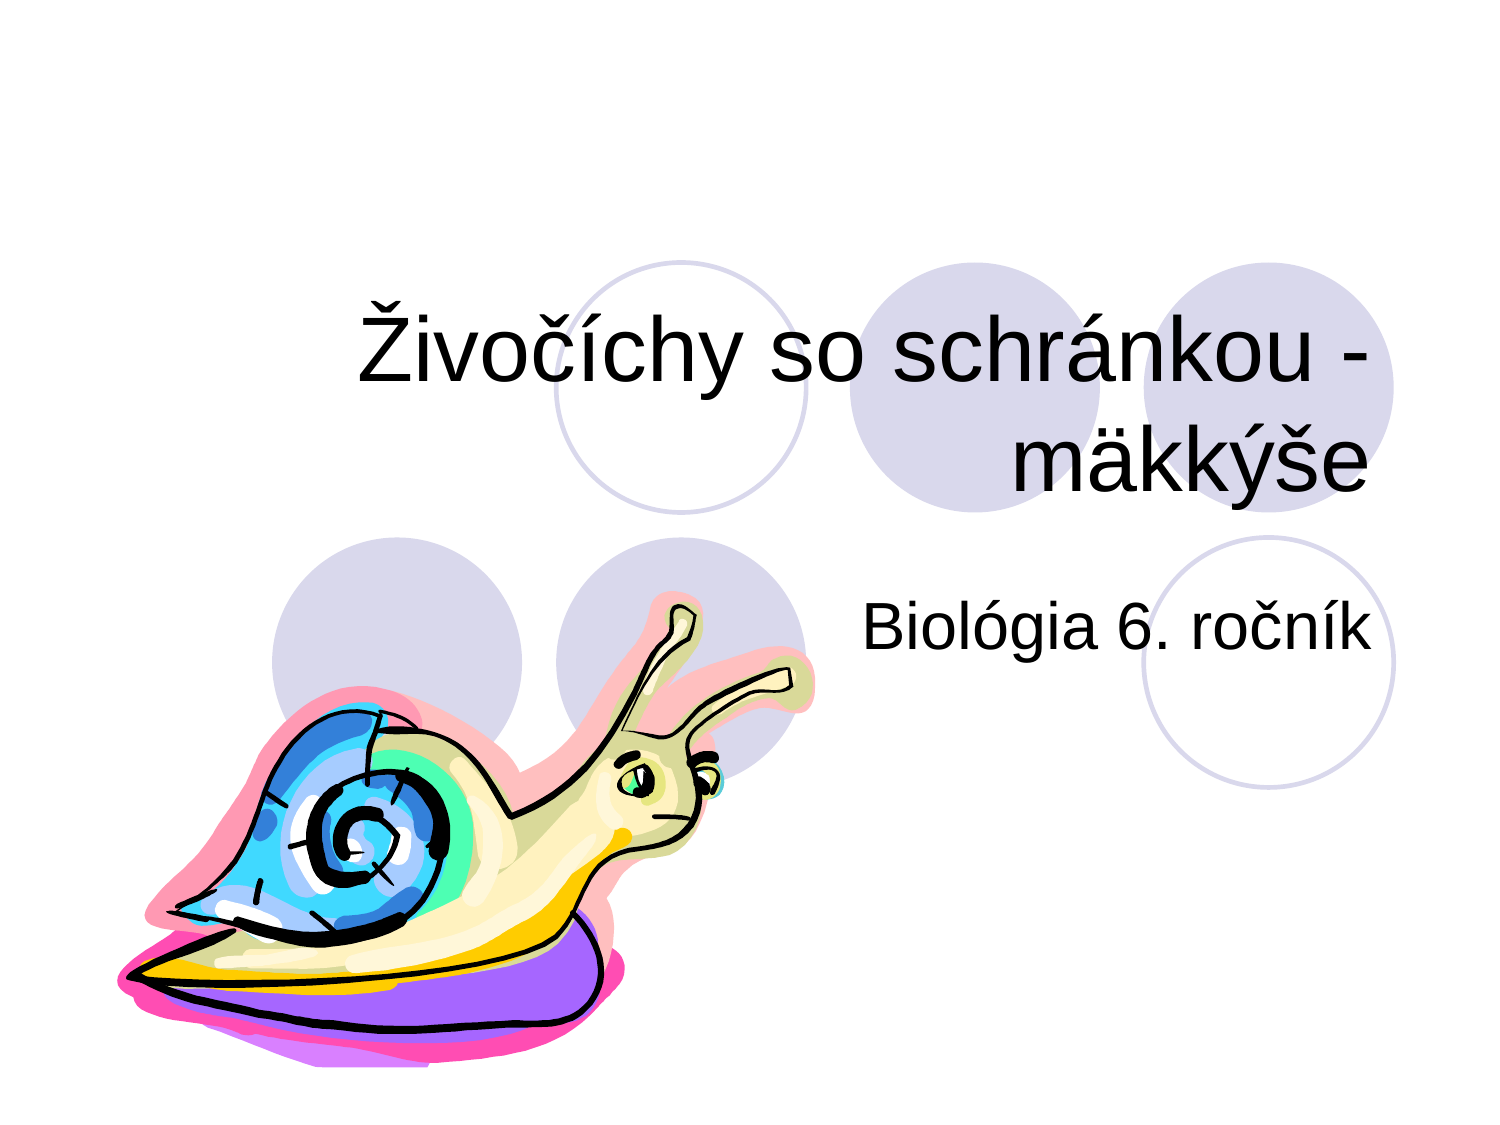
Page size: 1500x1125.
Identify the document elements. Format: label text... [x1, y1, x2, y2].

title Živočíchy so schránkou - mäkkýše [112, 199, 1388, 518]
picture [111, 585, 821, 1073]
subtitle Biológia 6. ročník [337, 574, 1388, 863]
